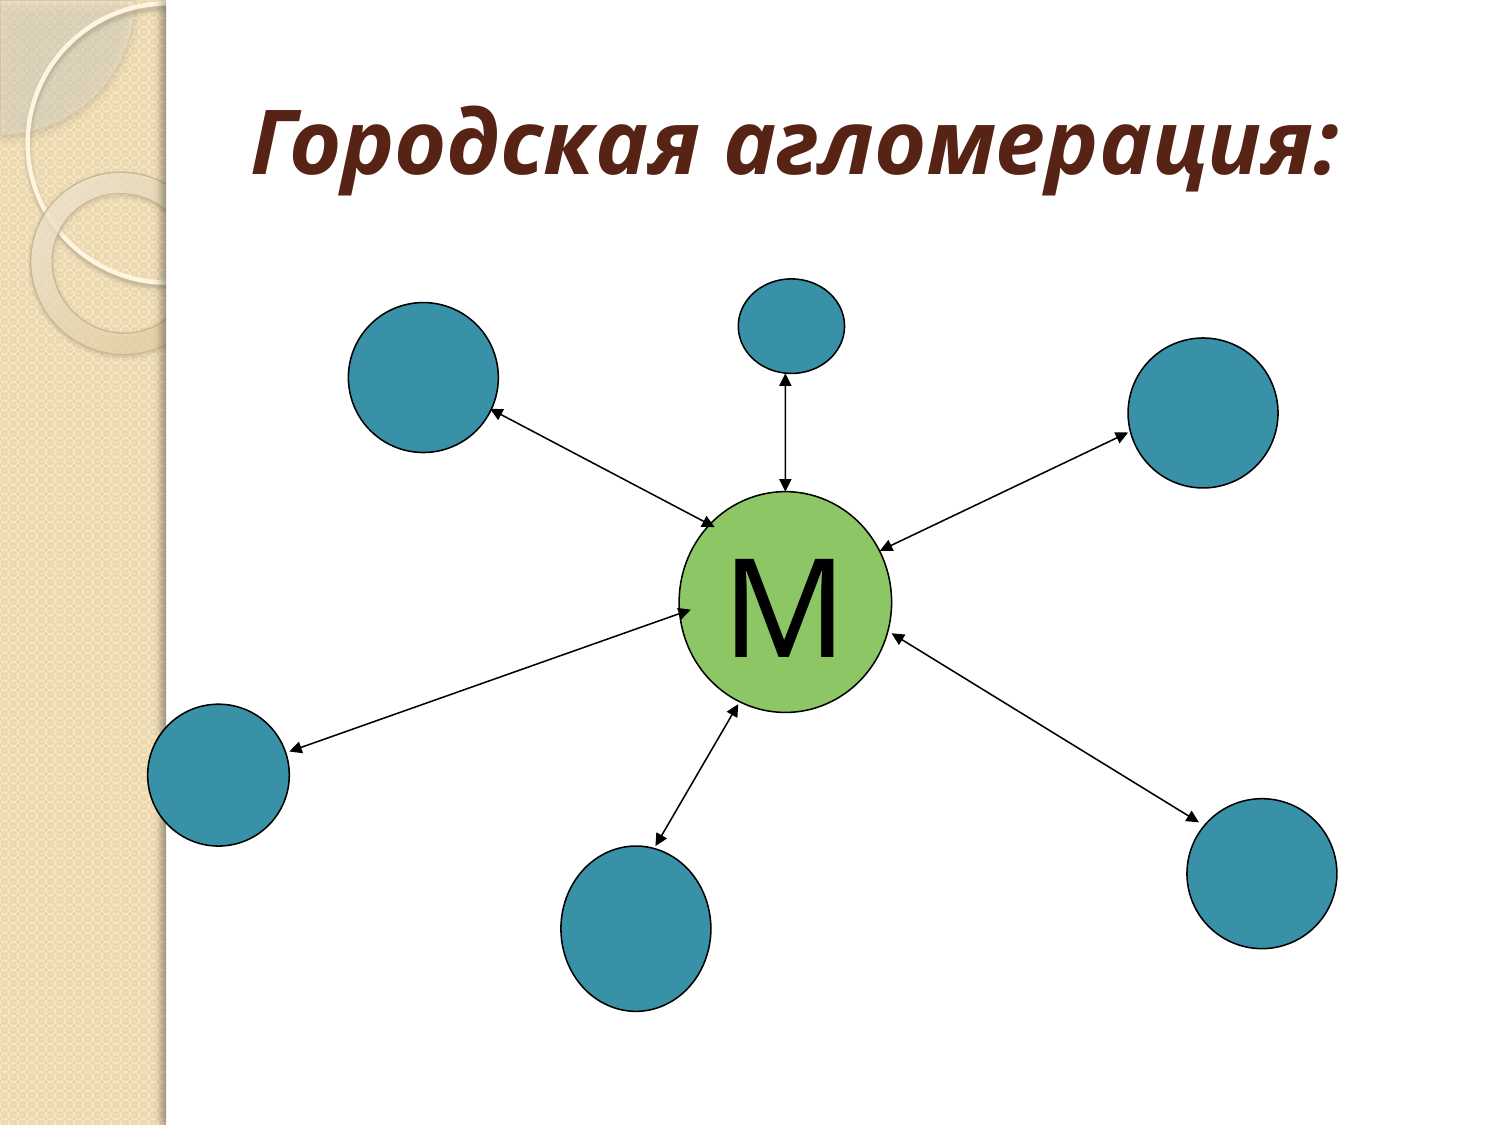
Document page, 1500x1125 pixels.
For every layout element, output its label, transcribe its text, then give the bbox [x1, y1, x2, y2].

text_box [891, 633, 1199, 823]
text_box [779, 373, 792, 492]
text_box [1186, 798, 1337, 949]
text_box [1128, 337, 1279, 488]
text_box [348, 302, 499, 453]
text_box [738, 278, 845, 374]
text_box [490, 408, 715, 528]
text_box [879, 432, 1129, 551]
title Городская агломерация: [235, 45, 1466, 233]
text_box [289, 607, 691, 754]
text_box [655, 704, 739, 847]
text_box [560, 846, 711, 1012]
text_box М [679, 491, 892, 713]
text_box [147, 704, 290, 847]
